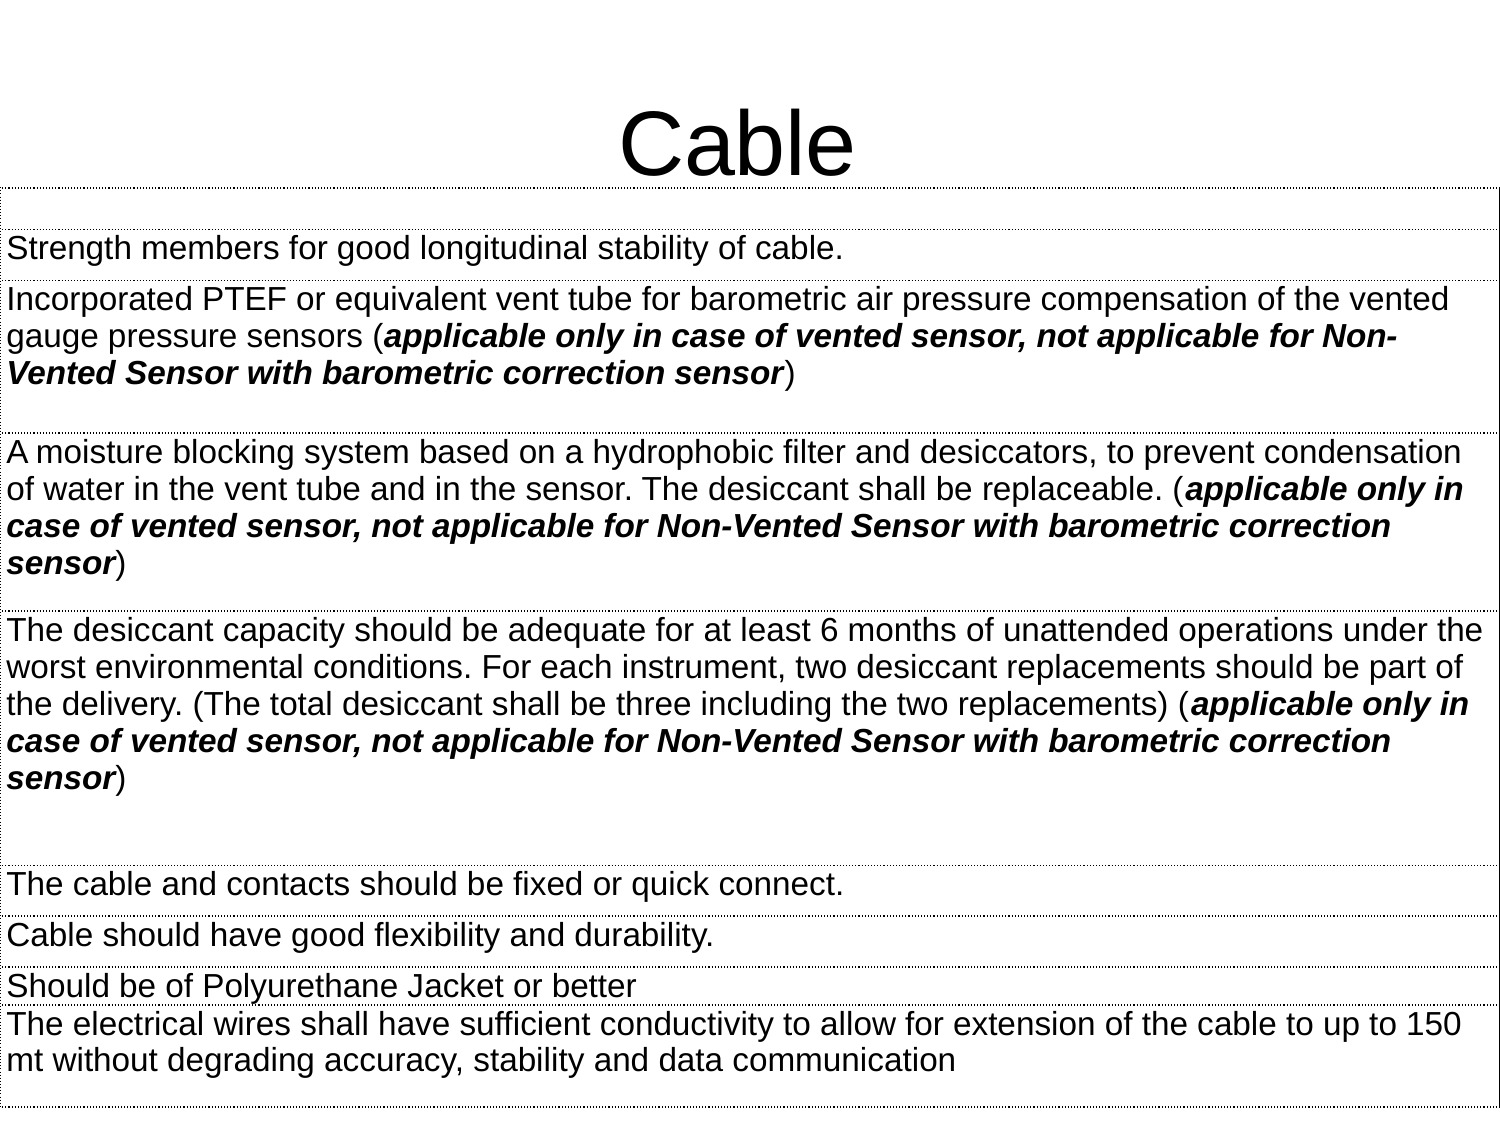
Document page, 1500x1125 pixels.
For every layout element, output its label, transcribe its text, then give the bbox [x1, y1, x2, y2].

table_cell Incorporated PTEF or equivalent vent tube for barometric air pressure compensation of the vented gauge pressure sensors (applicable only in case of vented sensor, not applicable for Non-Vented Sensor with barometric correction sensor) [0, 280, 1499, 433]
table_cell Should be of Polyurethane Jacket or better [0, 967, 1499, 1005]
table_cell The cable and contacts should be fixed or quick connect. [0, 865, 1499, 916]
table_cell The electrical wires shall have sufficient conductivity to allow for extension of the cable to up to 150 mt without degrading accuracy, stability and data communication [0, 1005, 1499, 1107]
title Cable [75, 45, 1425, 188]
table_cell Cable should have good flexibility and durability. [0, 916, 1499, 967]
table_cell A moisture blocking system based on a hydrophobic filter and desiccators, to prevent condensation of water in the vent tube and in the sensor. The desiccant shall be replaceable. (applicable only in case of vented sensor, not applicable for Non-Vented Sensor with barometric correction sensor) [0, 433, 1499, 611]
table_cell The desiccant capacity should be adequate for at least 6 months of unattended operations under the worst environmental conditions. For each instrument, two desiccant replacements should be part of the delivery. (The total desiccant shall be three including the two replacements) (applicable only in case of vented sensor, not applicable for Non-Vented Sensor with barometric correction sensor) [0, 611, 1499, 865]
table_cell Strength members for good longitudinal stability of cable. [0, 230, 1499, 280]
table_header [0, 188, 1499, 230]
